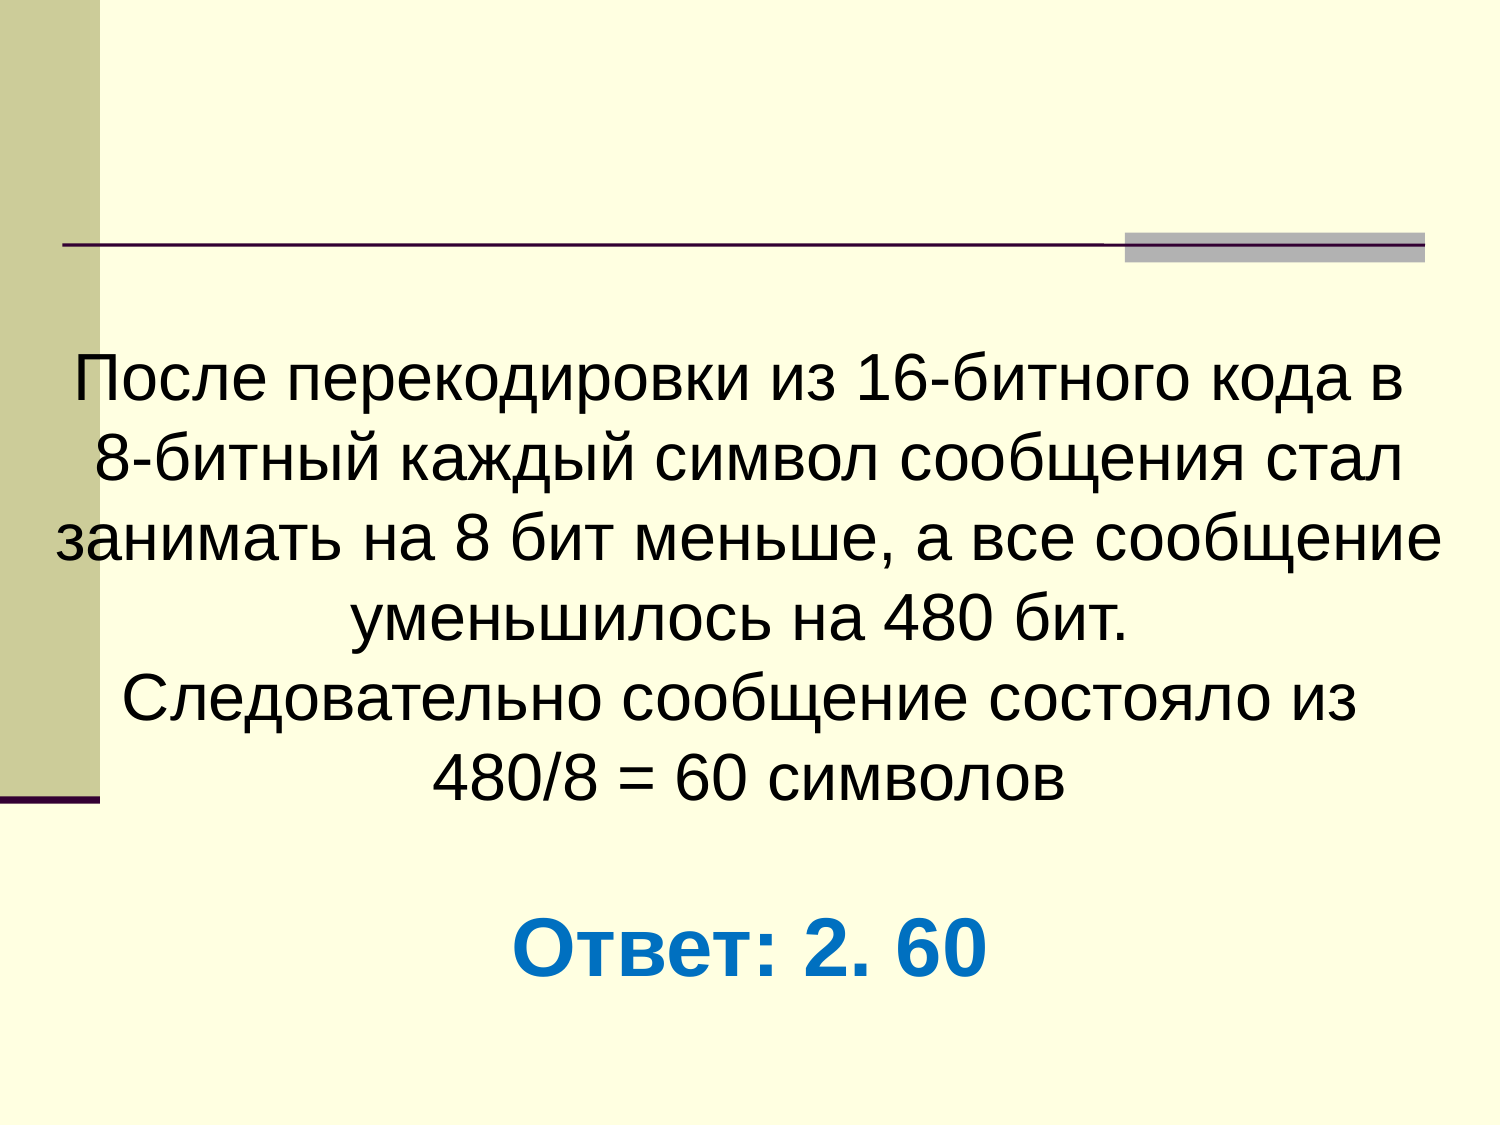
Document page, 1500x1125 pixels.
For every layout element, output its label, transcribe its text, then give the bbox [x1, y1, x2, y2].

text_box После перекодировки из 16-битного кода в 8-битный каждый символ сообщения стал занимать на 8 бит меньше, а все сообщение уменьшилось на 480 бит. Следовательно сообщение состояло из 480/8 = 60 символов Ответ: 2. 60 [0, 326, 1500, 1001]
